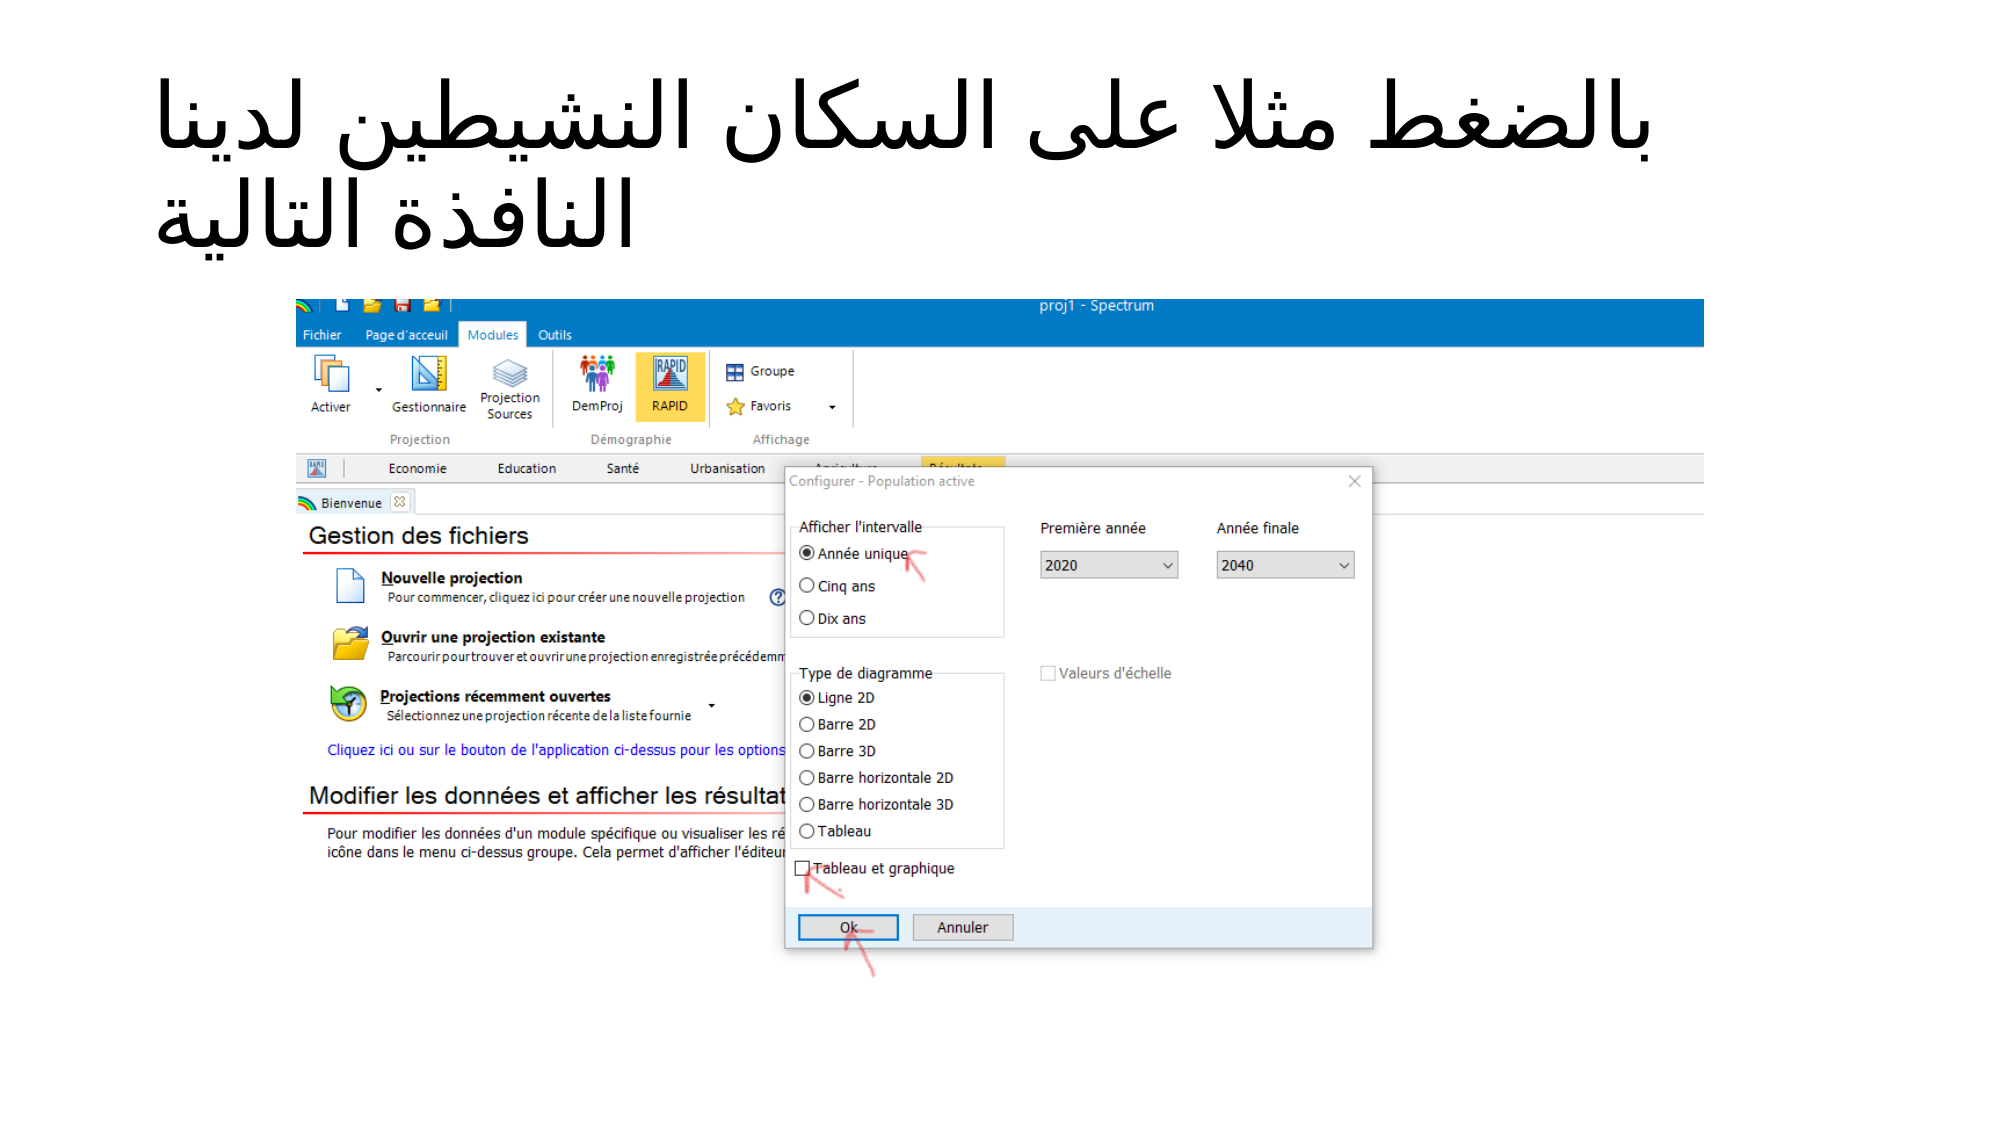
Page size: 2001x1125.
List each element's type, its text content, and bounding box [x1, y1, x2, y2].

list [296, 299, 1704, 1014]
title بالضغط مثلا على السكان النشيطين لدينا النافذة التالية [137, 59, 1863, 278]
